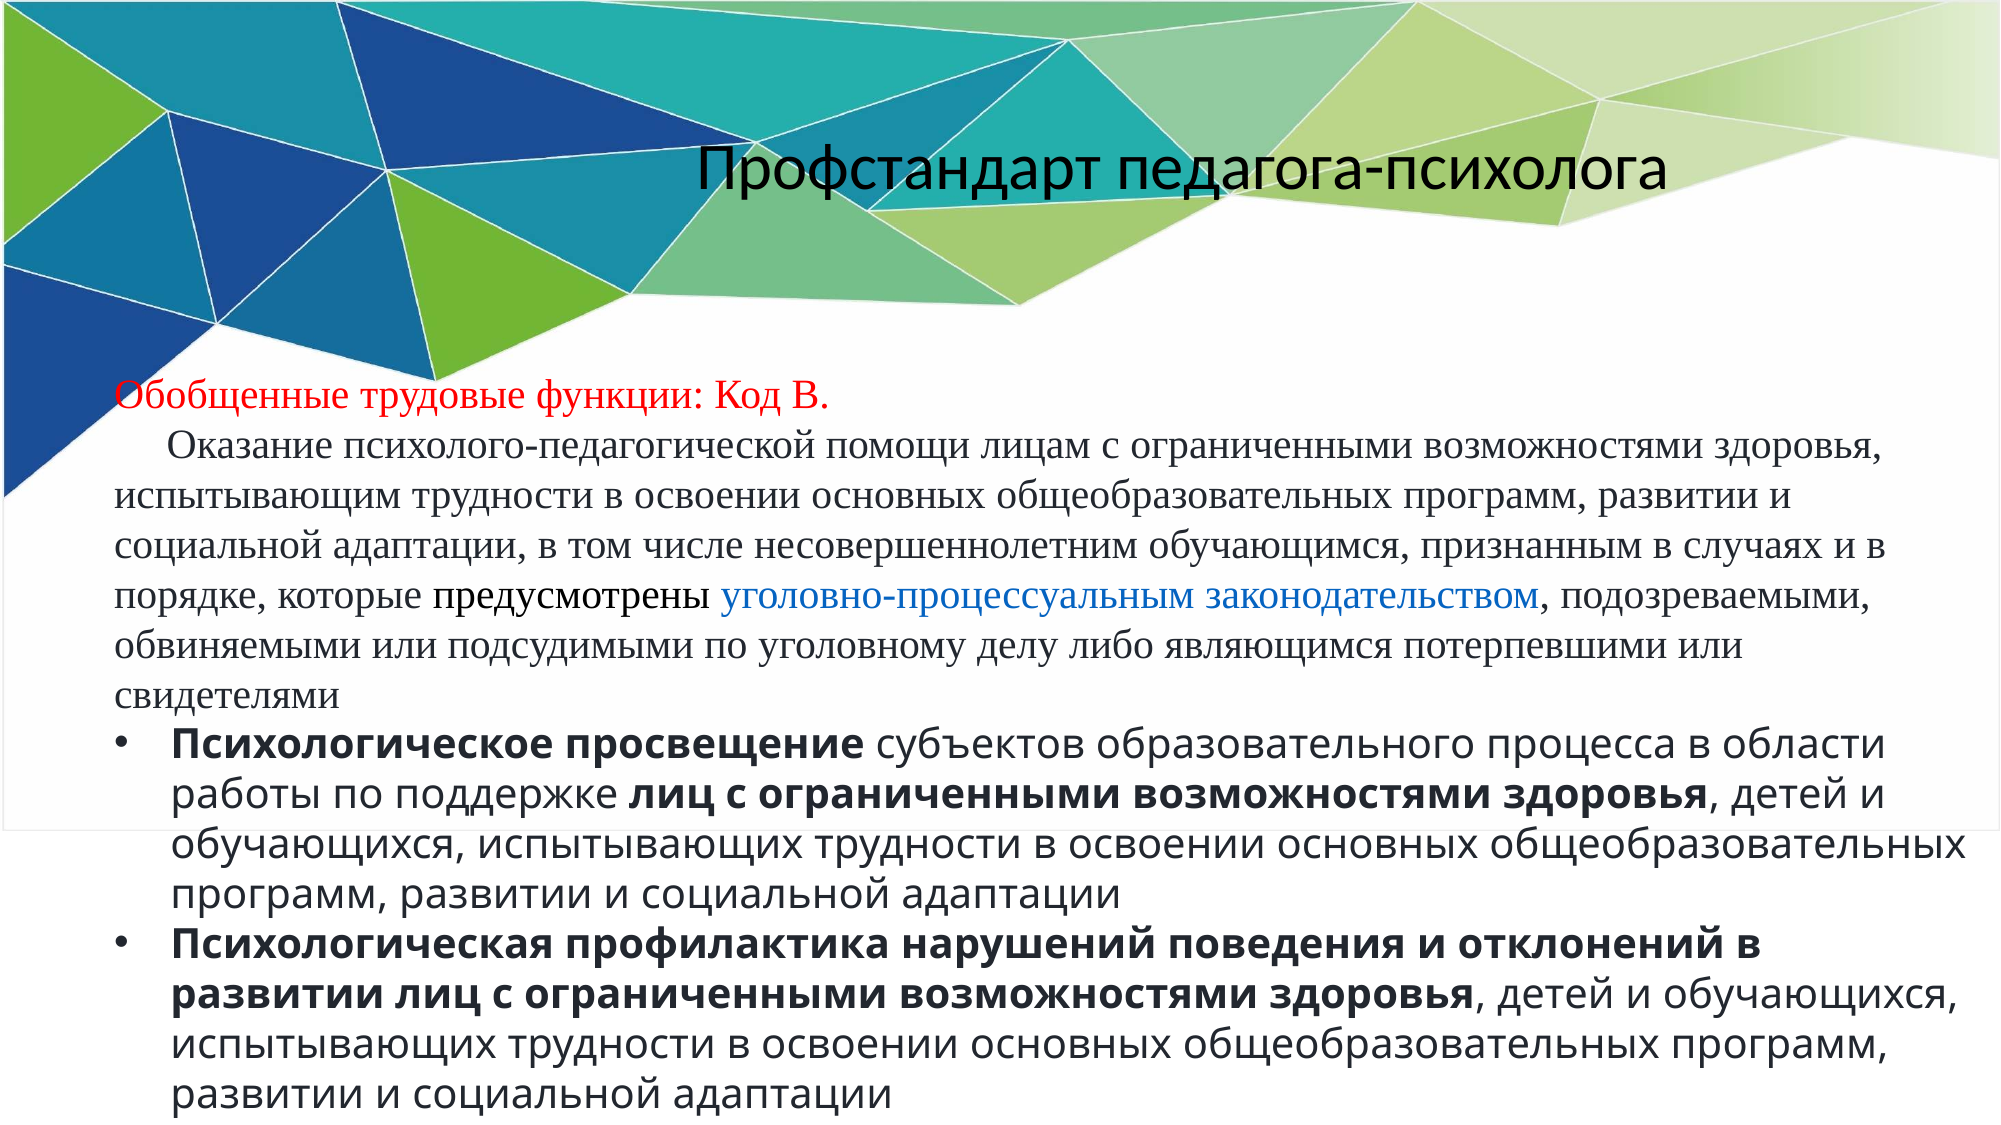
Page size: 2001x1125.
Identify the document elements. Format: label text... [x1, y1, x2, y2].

picture [0, 0, 2000, 831]
text_box Обобщенные трудовые функции: Код В. Оказание психолого-педагогической помощи лицам с ограниченными возможностями здоровья, испытывающим трудности в освоении основных общеобразовательных программ, развитии и социальной адаптации, в том числе несовершеннолетним обучающимся, признанным в случаях и в порядке, которые предусмотрены уголовно-процессуальным законодательством, подозреваемыми, обвиняемыми или подсудимыми по уголовному делу либо являющимся потерпевшими или свидетелями Психологическое просвещение субъектов образовательного процесса в области работы по поддержке лиц с ограниченными возможностями здоровья, детей и обучающихся, испытывающих трудности в освоении основных общеобразовательных программ, развитии и социальной адаптации Психологическая профилактика нарушений поведения и отклонений в развитии лиц с ограниченными возможностями здоровья, детей и обучающихся, испытывающих трудности в освоении основных общеобразовательных программ, развитии и социальной адаптации [99, 831, 1988, 1124]
